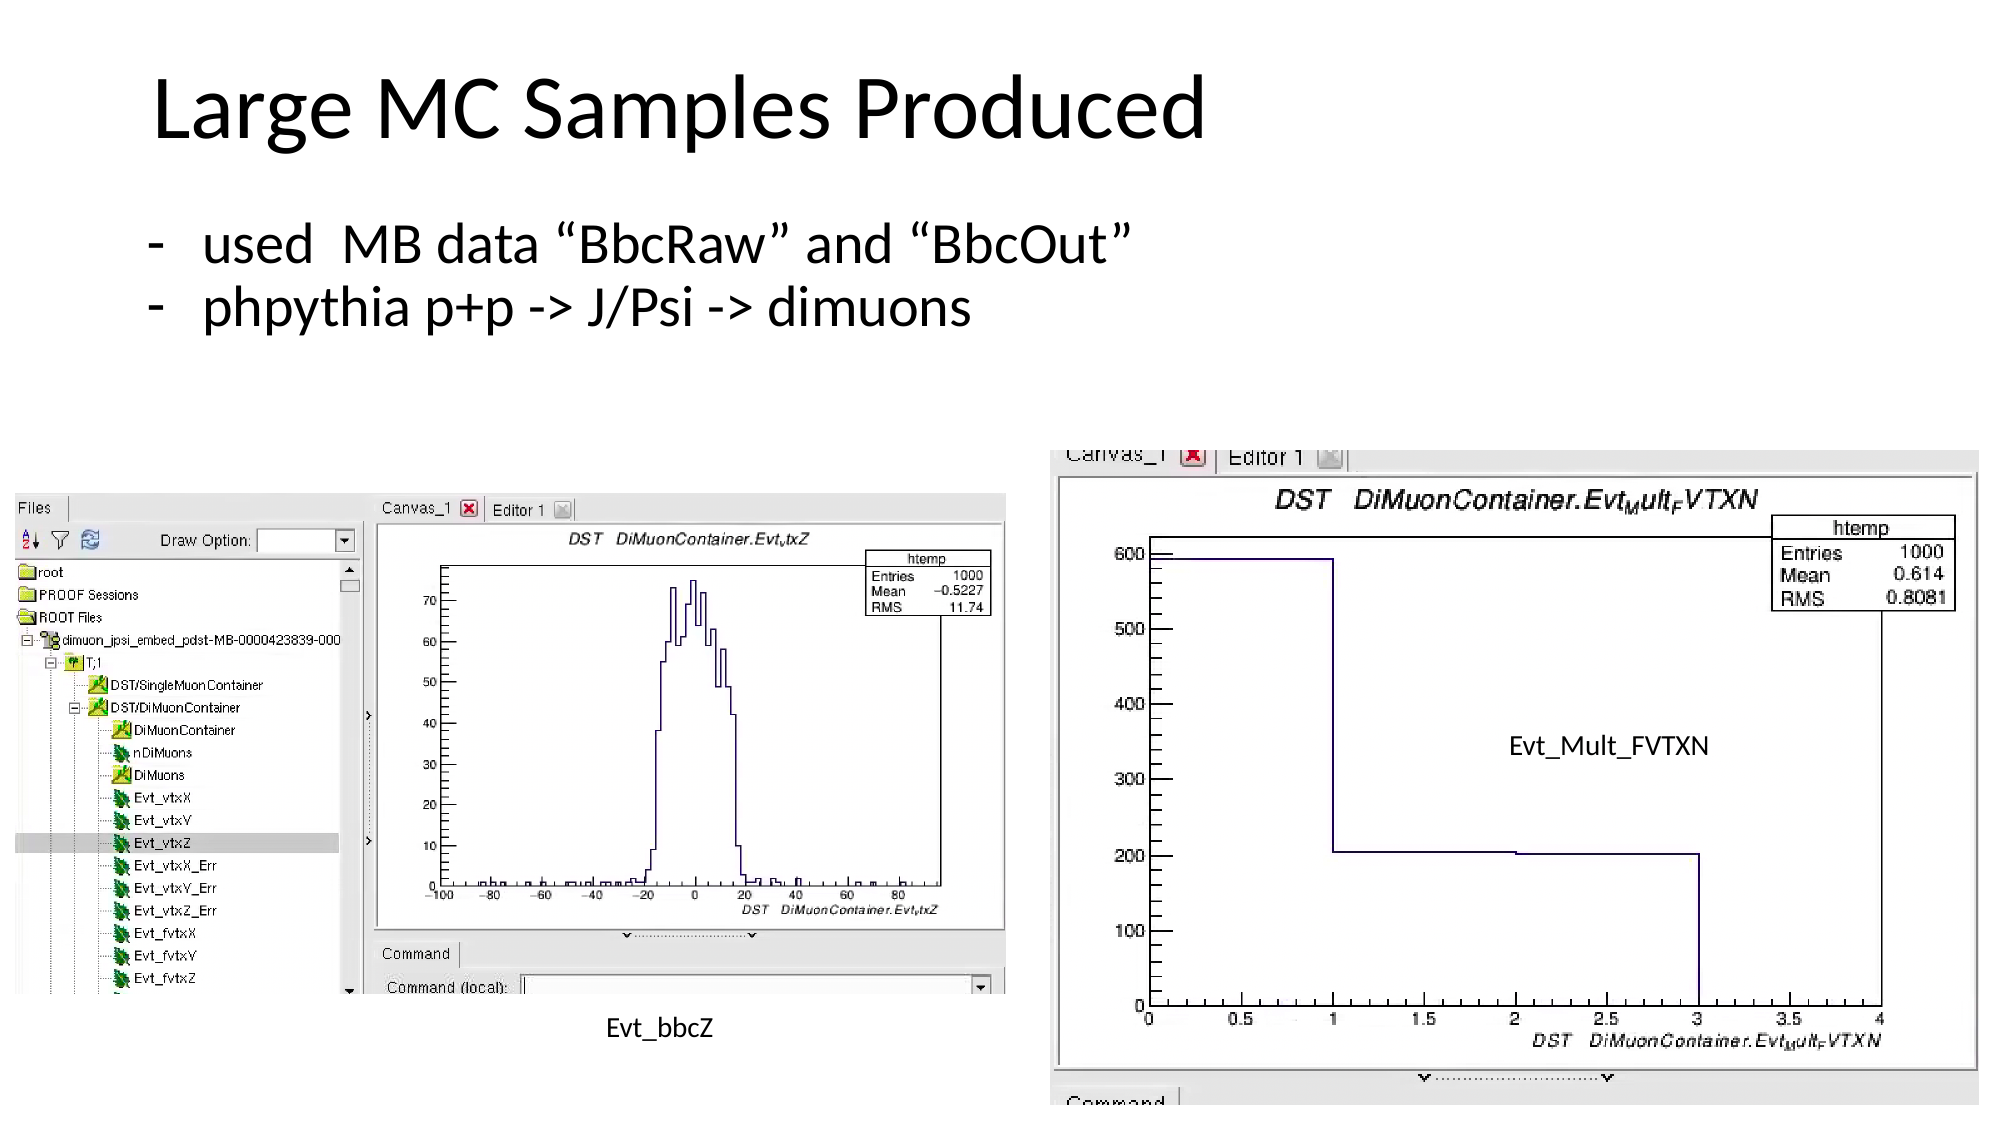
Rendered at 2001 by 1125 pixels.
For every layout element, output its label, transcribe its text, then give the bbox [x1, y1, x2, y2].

text_box Evt_bbcZ [591, 1002, 911, 1059]
picture [15, 493, 1006, 994]
picture [1050, 450, 1979, 1106]
title Large MC Samples Produced [137, 0, 1863, 218]
list used MB data “BbcRaw” and “BbcOut” phpythia p+p -> J/Psi -> dimuons [112, 205, 1838, 920]
